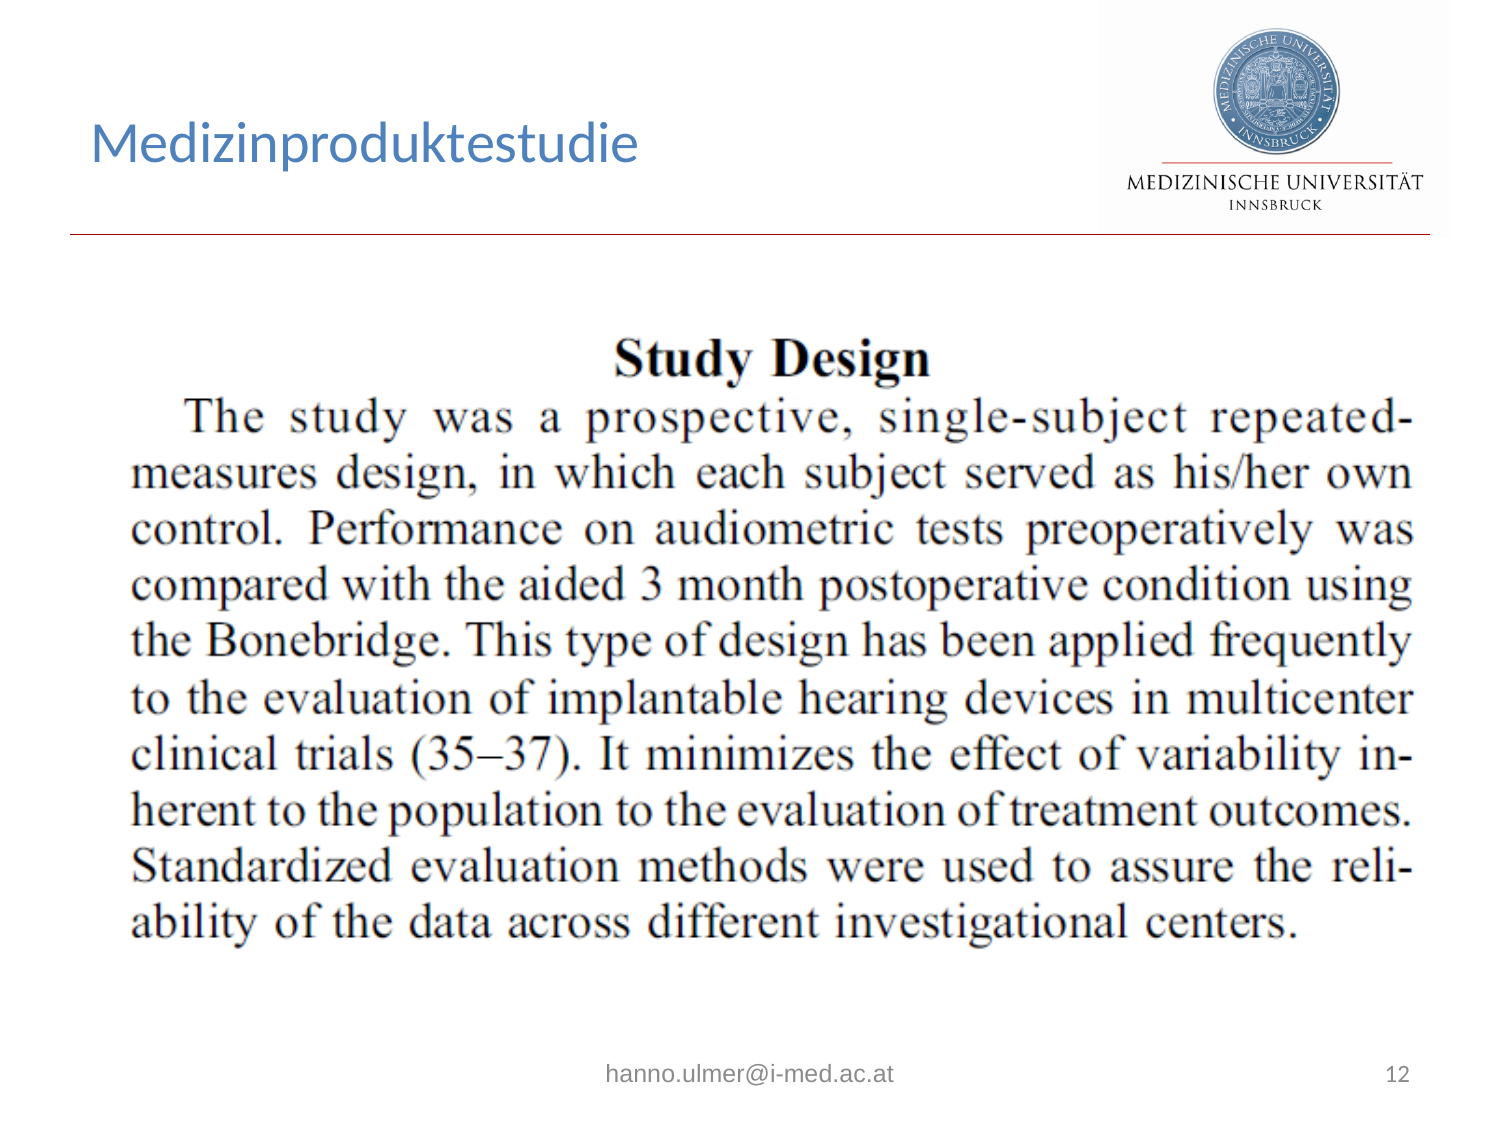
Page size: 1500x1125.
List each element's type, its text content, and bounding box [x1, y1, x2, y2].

title Medizinproduktestudie [75, 45, 1164, 233]
footer hanno.ulmer@i-med.ac.at [512, 1042, 988, 1103]
picture [58, 302, 1466, 992]
slide_number 12 [1074, 1042, 1425, 1103]
picture [1098, 0, 1450, 238]
